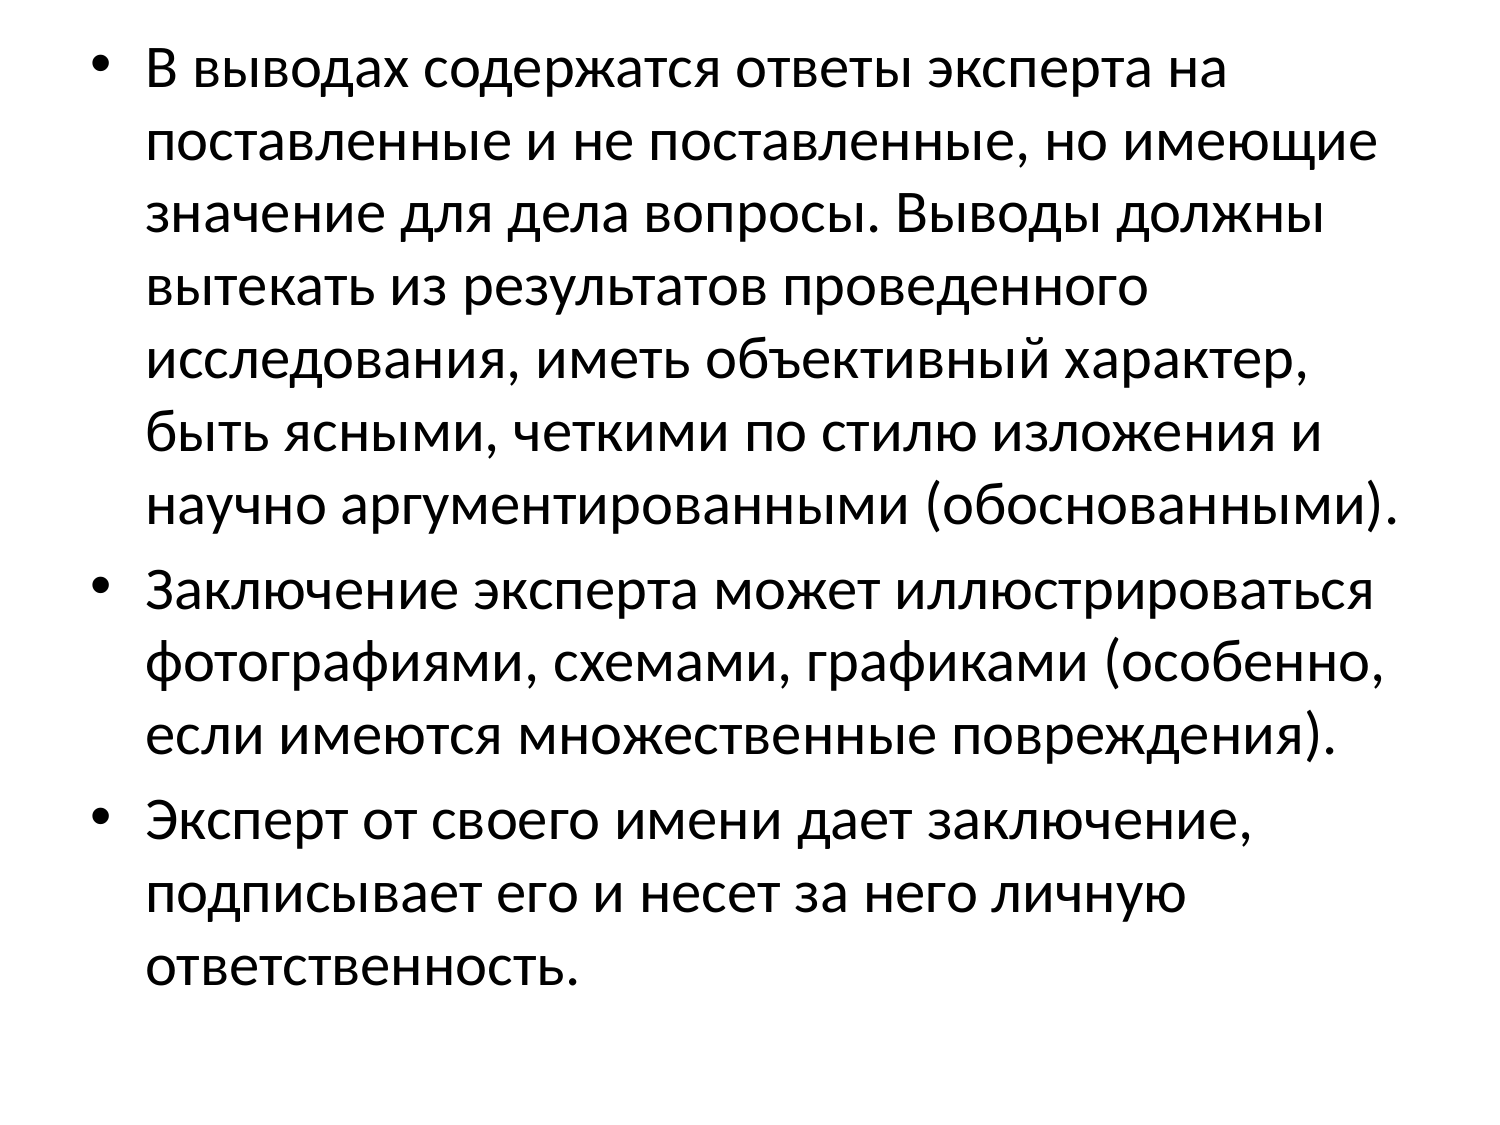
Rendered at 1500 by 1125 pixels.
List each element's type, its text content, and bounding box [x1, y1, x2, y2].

list В выводах содержатся ответы эксперта на поставленные и не поставленные, но имеющие значение для дела вопросы. Выводы должны вытекать из результатов проведенного исследования, иметь объективный характер, быть ясными, четкими по стилю изложения и научно аргументированными (обоснованными). Заключение эксперта может иллюстрироваться фотографиями, схемами, графиками (особенно, если имеются множественные повреждения). Эксперт от своего имени дает заключение, подписывает его и несет за него личную ответственность. [75, 19, 1425, 1059]
